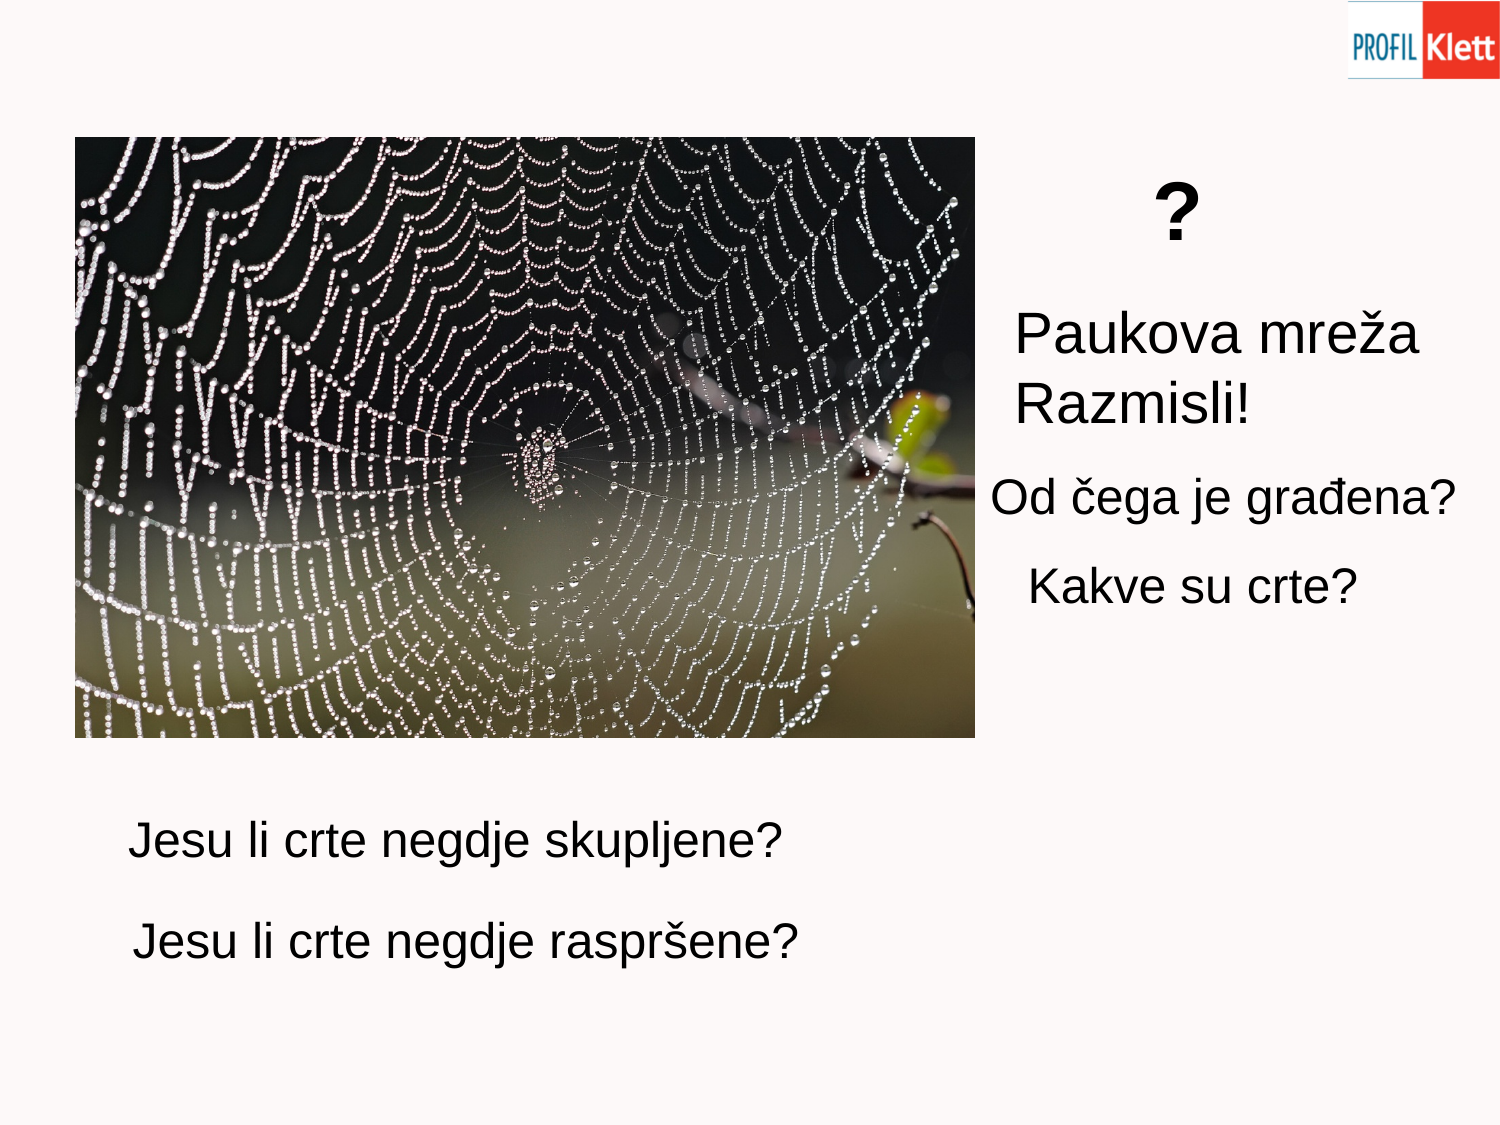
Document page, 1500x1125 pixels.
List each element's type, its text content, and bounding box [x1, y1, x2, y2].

text_box Jesu li crte negdje raspršene? [117, 900, 815, 976]
text_box Jesu li crte negdje skupljene? [113, 800, 799, 876]
text_box ? [1137, 149, 1218, 265]
picture [0, 0, 1500, 1125]
text_box Od čega je građena? [980, 412, 1472, 533]
text_box Paukova mreža Razmisli! [1000, 287, 1436, 412]
text_box Kakve su crte? [1012, 545, 1373, 621]
